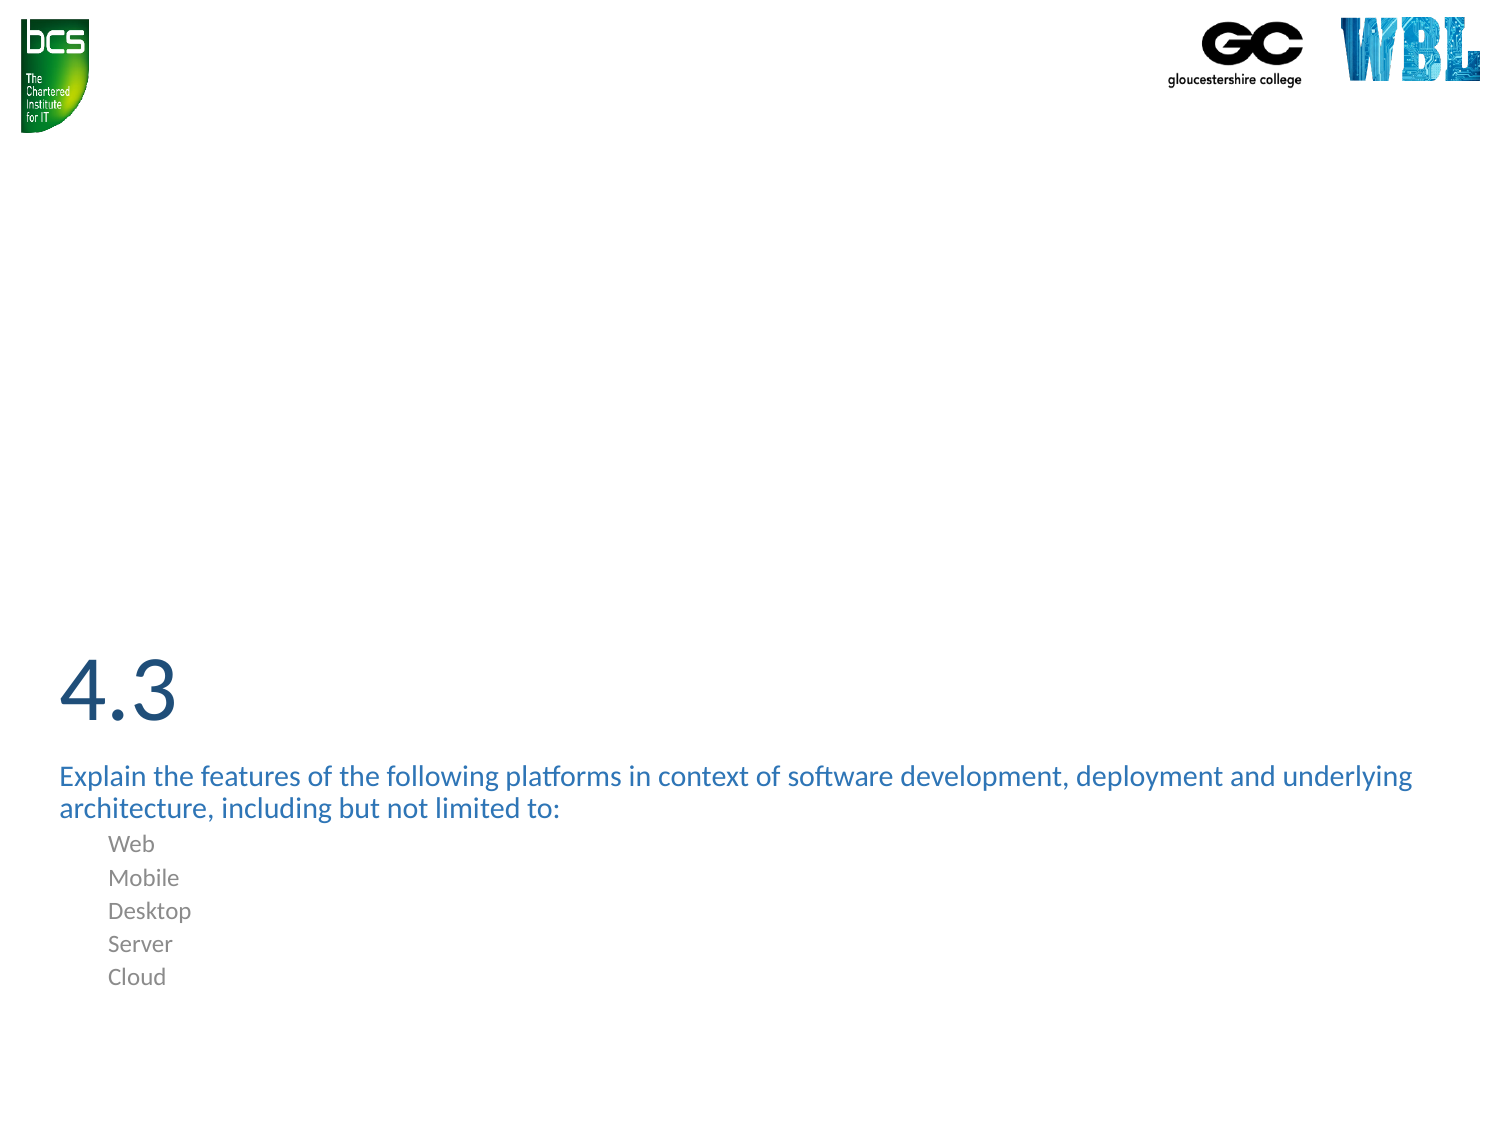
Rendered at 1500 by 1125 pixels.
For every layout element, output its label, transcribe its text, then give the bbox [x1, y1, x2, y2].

picture [1341, 17, 1451, 81]
picture [1407, 43, 1415, 51]
picture [1470, 60, 1476, 67]
picture [1465, 71, 1475, 77]
picture [1452, 17, 1480, 67]
picture [1163, 16, 1306, 93]
title 4.3 [44, 280, 1440, 749]
list Explain the features of the following platforms in context of software development, deployment and underlying architecture, including but not limited to: Web Mobile Desktop Server Cloud [44, 752, 1440, 999]
picture [21, 19, 89, 133]
